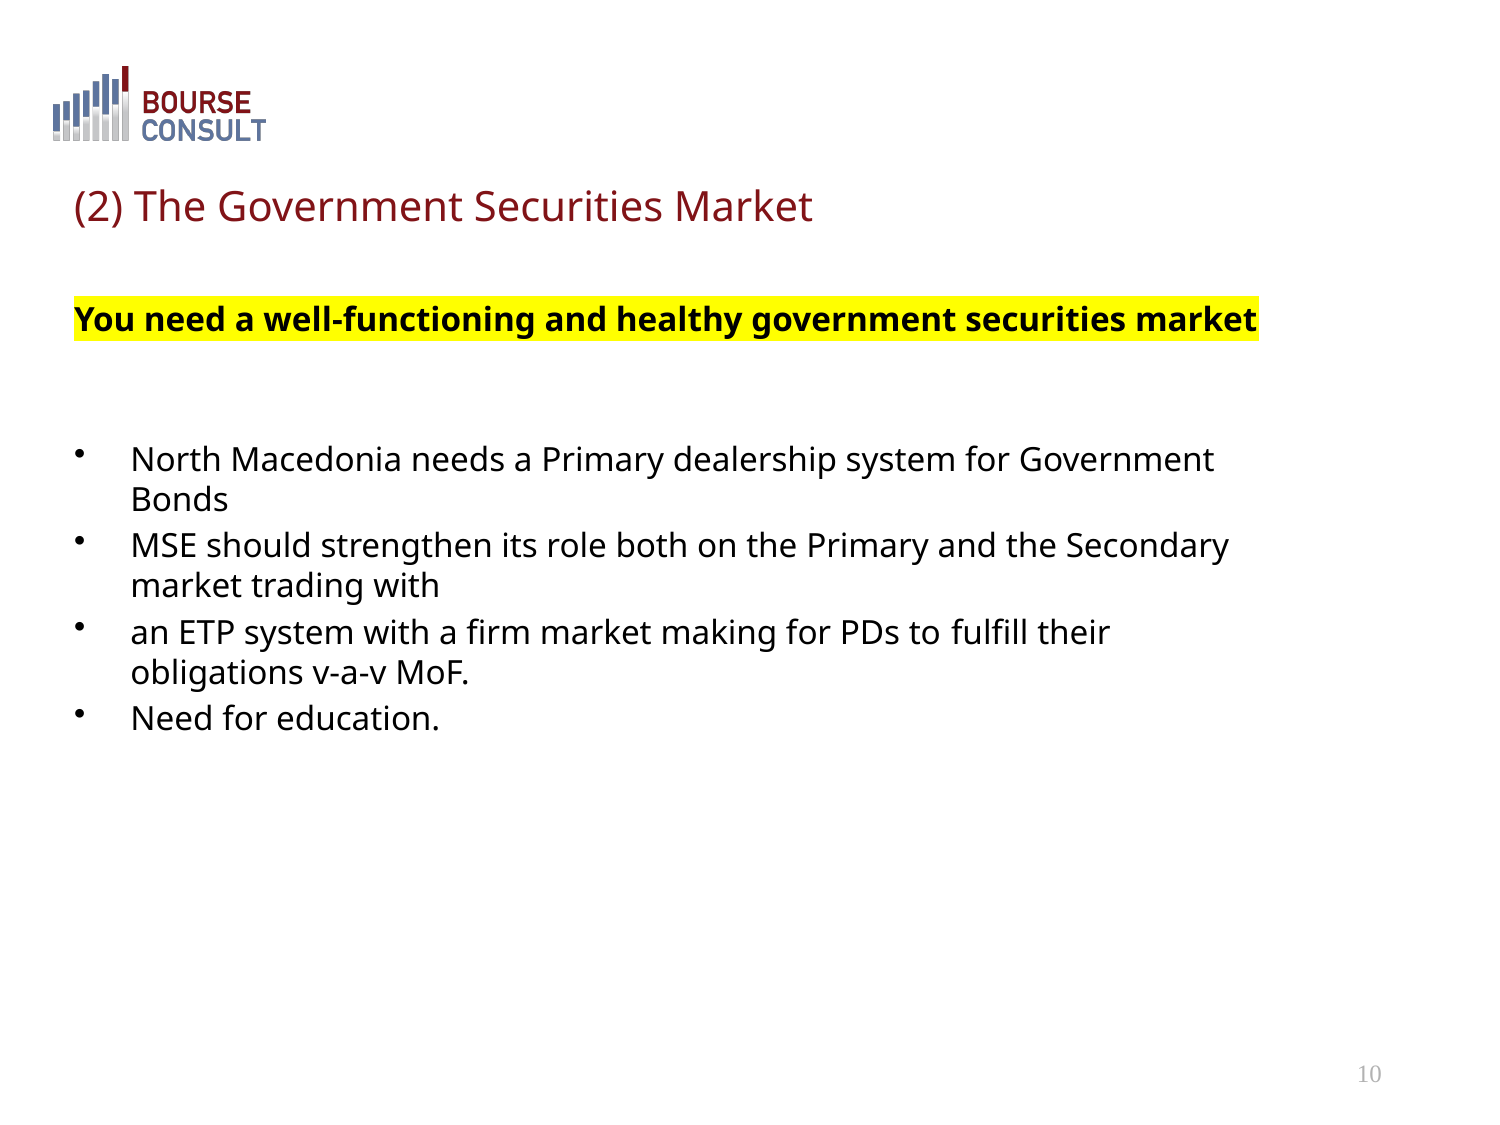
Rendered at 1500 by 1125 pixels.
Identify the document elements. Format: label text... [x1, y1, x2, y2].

list You need a well-functioning and healthy government securities market North Macedonia needs a Primary dealership system for Government Bonds MSE should strengthen its role both on the Primary and the Secondary market trading with an ETP system with a firm market making for PDs to fulfill their obligations v-a-v MoF. Need for education. [59, 290, 1306, 1012]
slide_number 10 [1059, 1042, 1397, 1103]
title (2) The Government Securities Market [59, 172, 1182, 268]
picture [53, 66, 266, 141]
